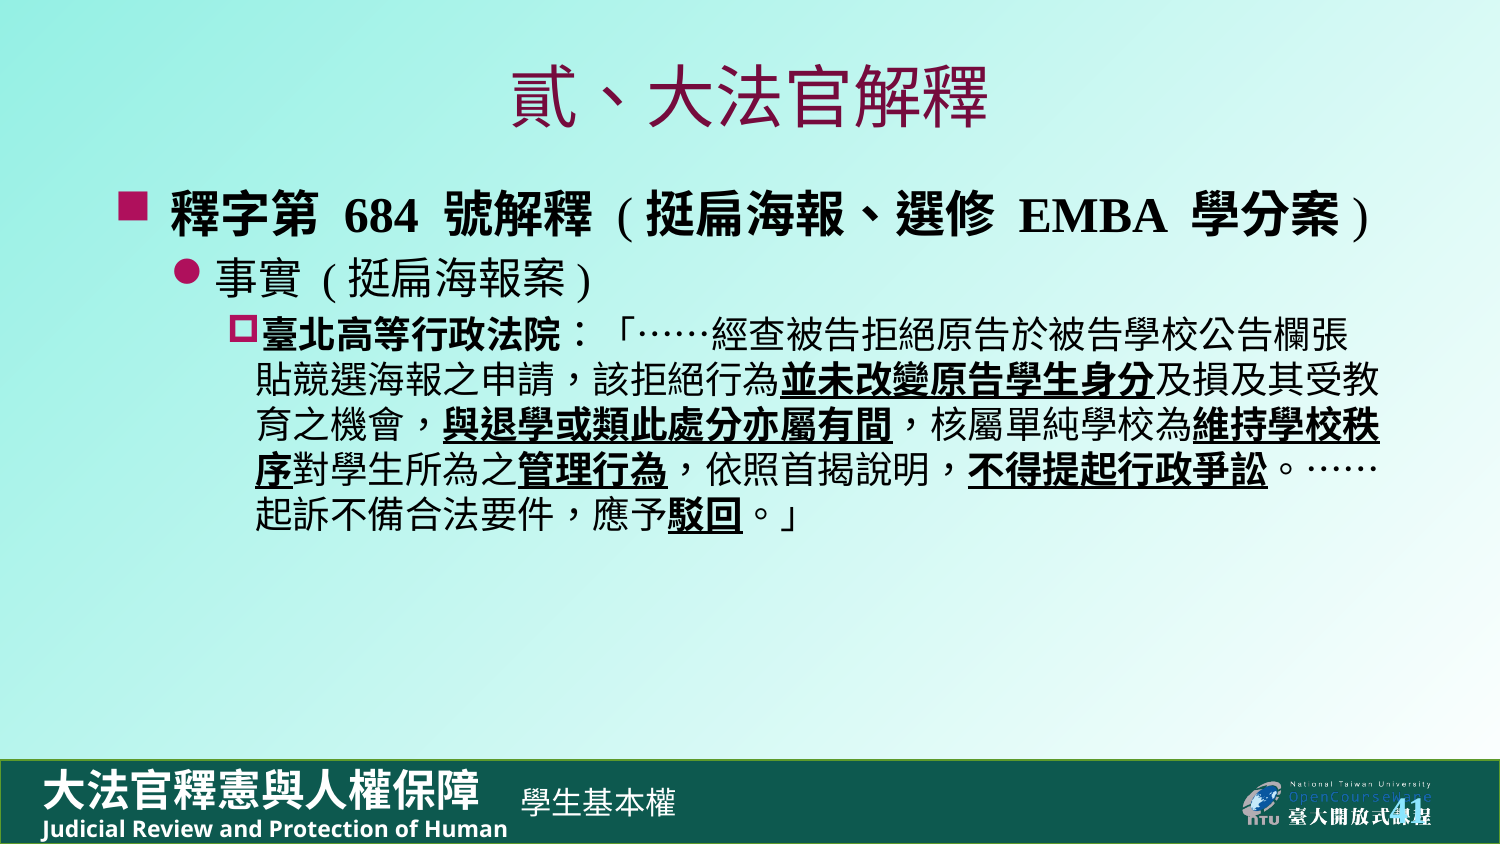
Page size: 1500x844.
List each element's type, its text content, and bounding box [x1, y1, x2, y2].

picture [1227, 771, 1446, 836]
list 釋字第 684 號解釋 (挺扁海報、選修 EMBA 學分案) 事實 (挺扁海報案) 臺北高等行政法院：「……經查被告拒絕原告於被告學校公告欄張貼競選海報之申請，該拒絕行為並未改變原告學生身分及損及其受教育之機會，與退學或類此處分亦屬有間，核屬單純學校為維持學校秩序對學生所為之管理行為，依照首揭說明，不得提起行政爭訟。……起訴不備合法要件，應予駁回。」 [103, 177, 1397, 732]
title 貳、大法官解釋 [103, 44, 1397, 155]
